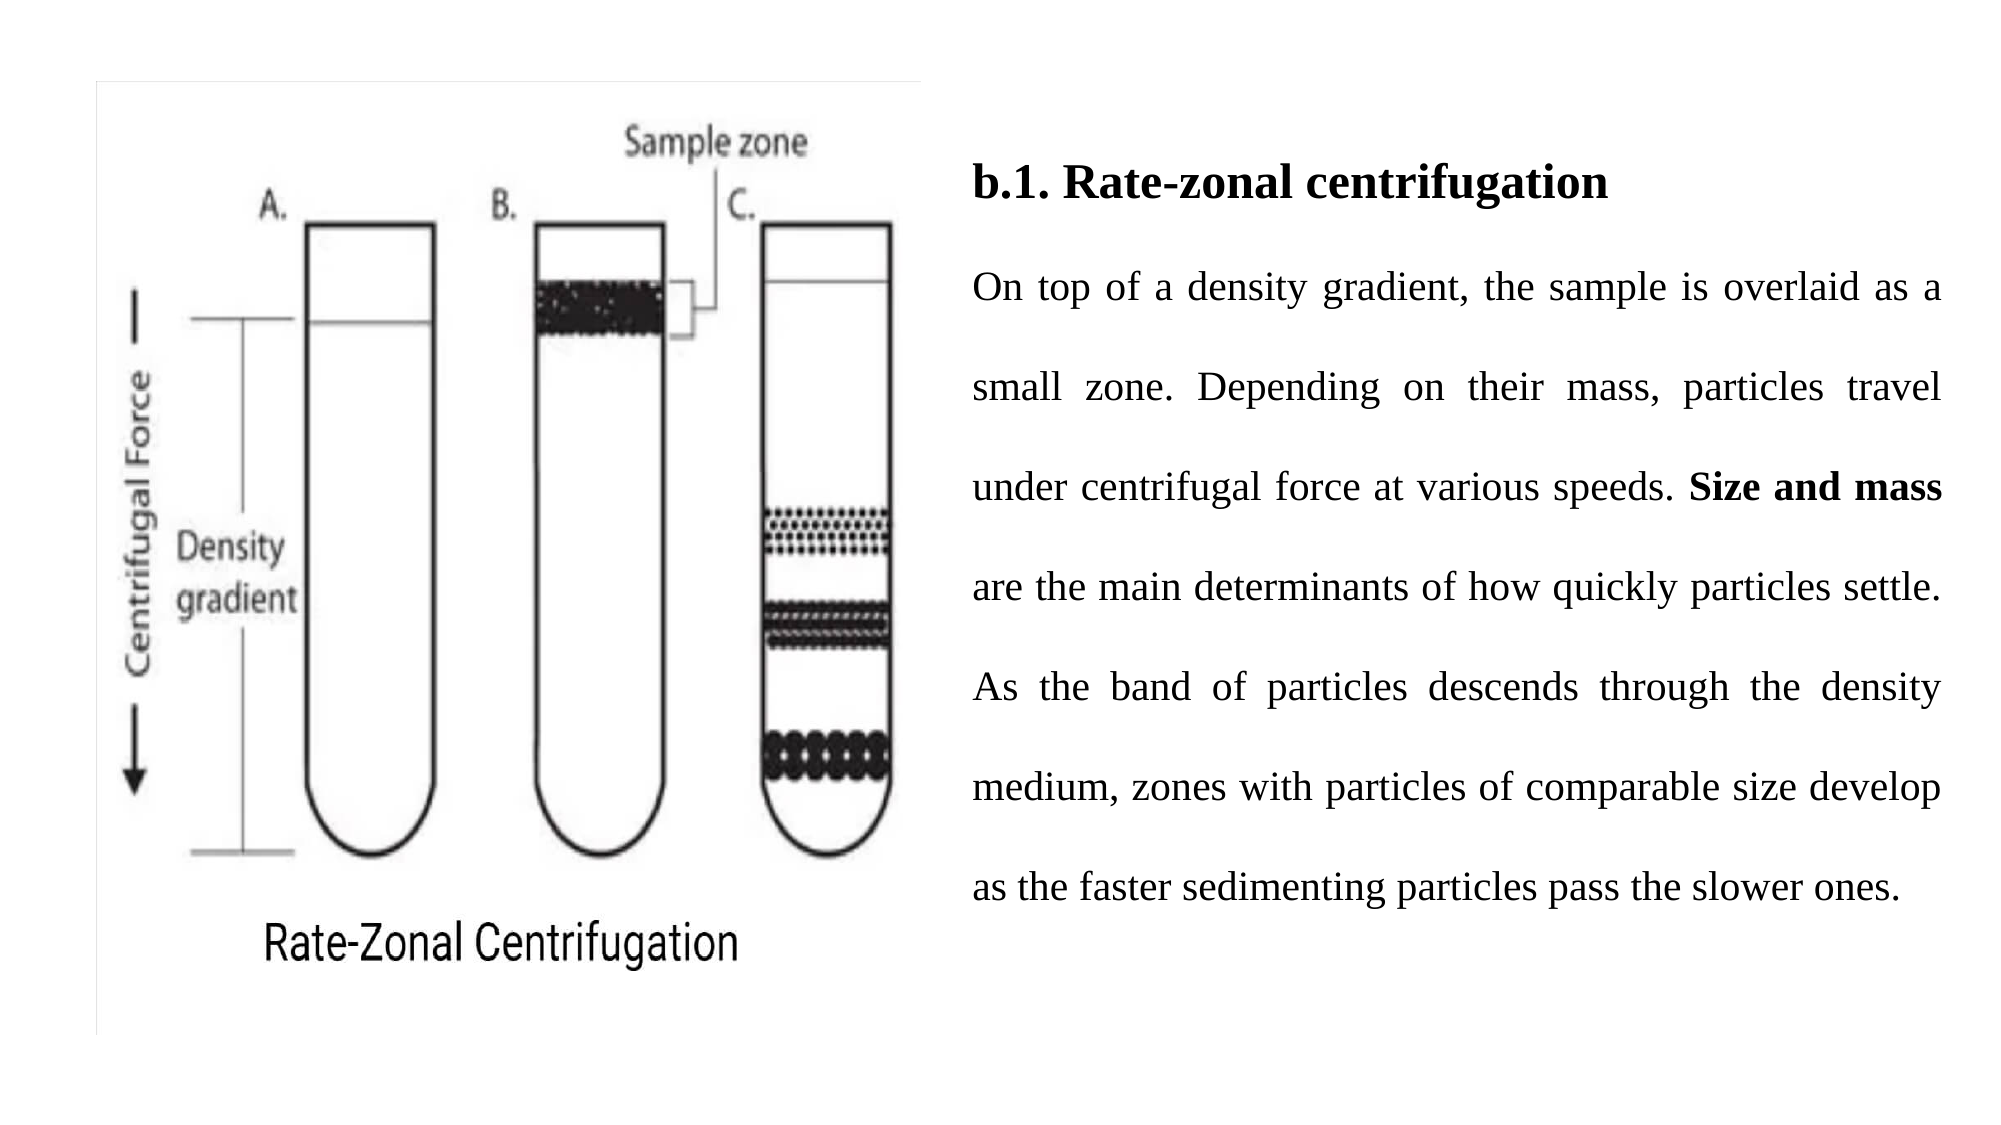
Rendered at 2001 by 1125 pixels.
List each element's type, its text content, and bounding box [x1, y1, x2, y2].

picture [96, 81, 921, 1035]
text_box b.1. Rate-zonal centrifugation On top of a density gradient, the sample is overlaid as a small zone. Depending on their mass, particles travel under centrifugal force at various speeds. Size and mass are the main determinants of how quickly particles settle. As the band of particles descends through the density medium, zones with particles of comparable size develop as the faster sedimenting particles pass the slower ones. [957, 81, 1958, 917]
